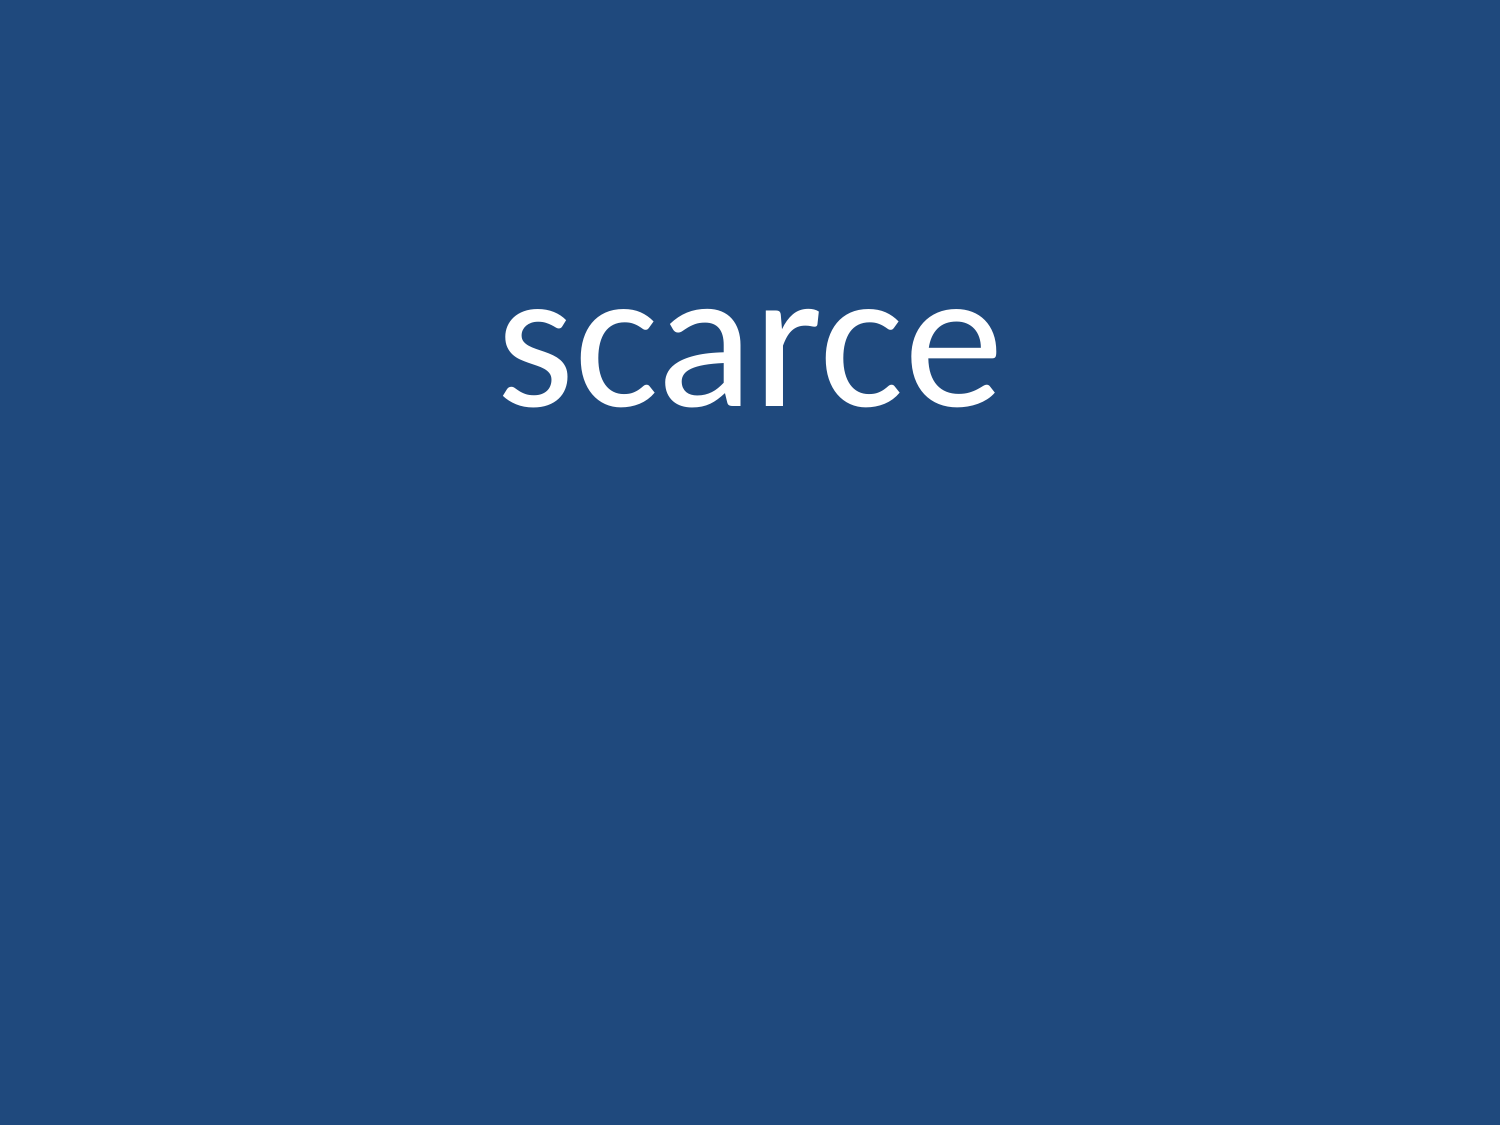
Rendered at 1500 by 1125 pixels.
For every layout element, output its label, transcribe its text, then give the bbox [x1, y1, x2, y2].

title scarce [75, 232, 1425, 421]
